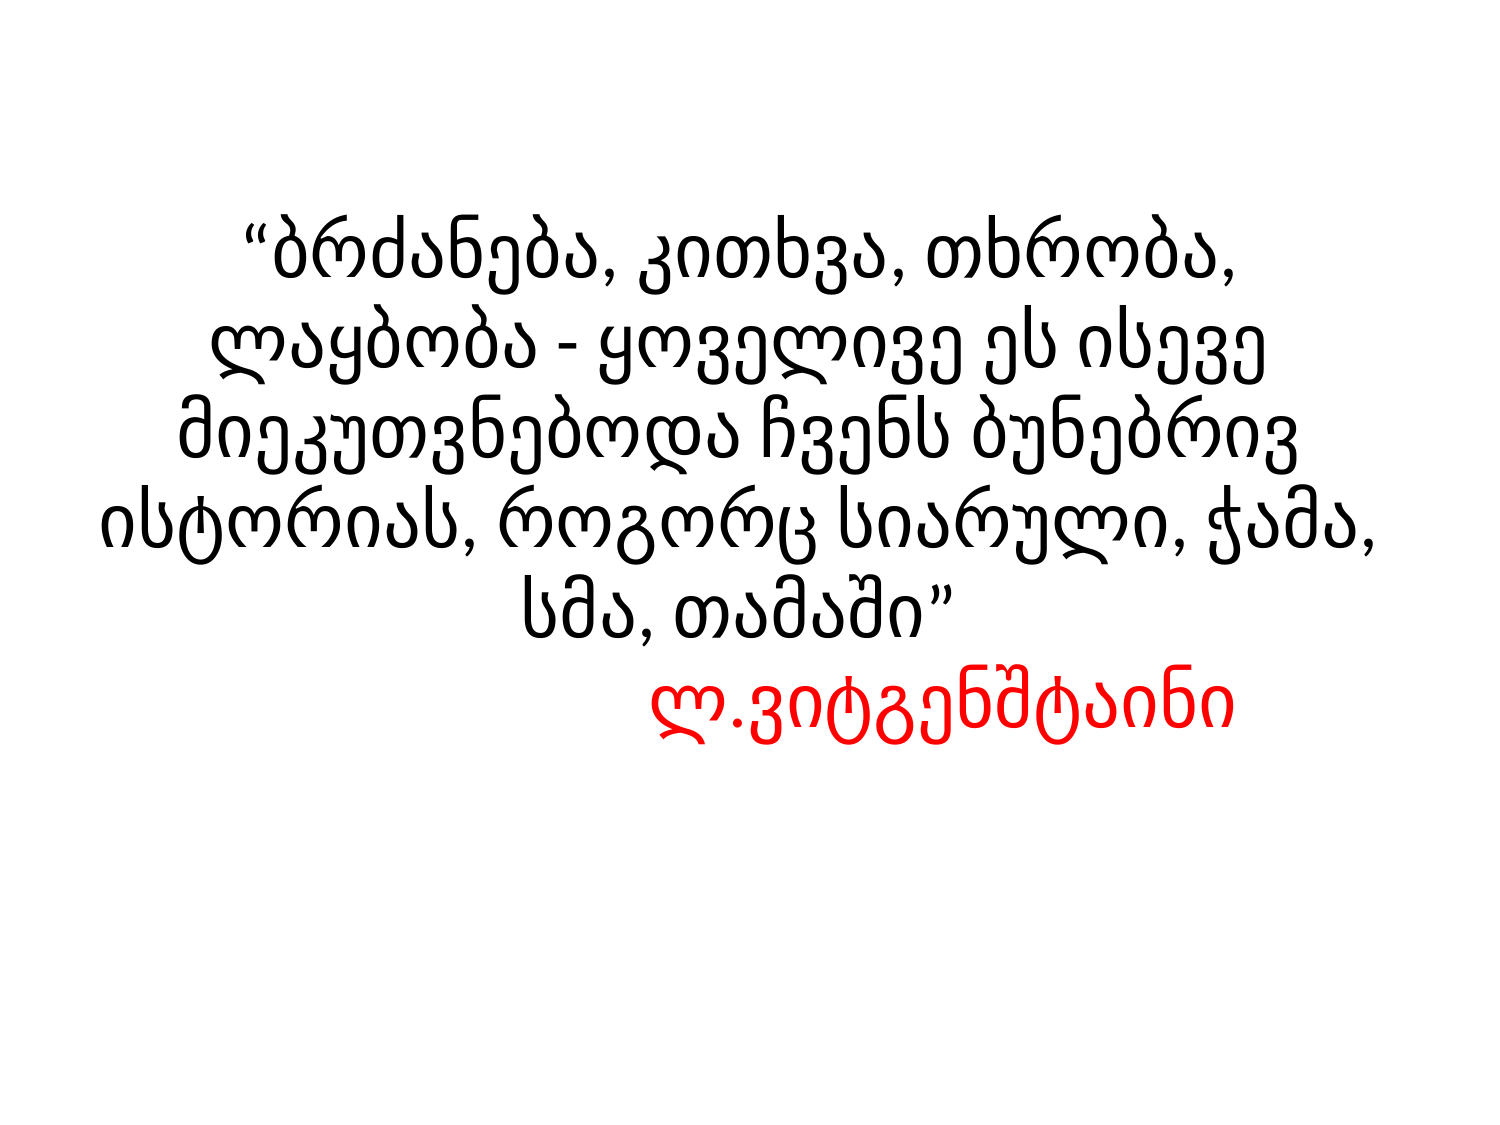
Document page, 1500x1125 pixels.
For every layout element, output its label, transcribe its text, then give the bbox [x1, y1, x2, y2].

title “ბრძანება, კითხვა, თხრობა, ლაყბობა - ყოველივე ეს ისევე მიეკუთვნებოდა ჩვენს ბუნებრივ ისტორიას, როგორც სიარული, ჭამა, სმა, თამაში” ლ.ვიტგენშტაინი [64, 149, 1414, 797]
